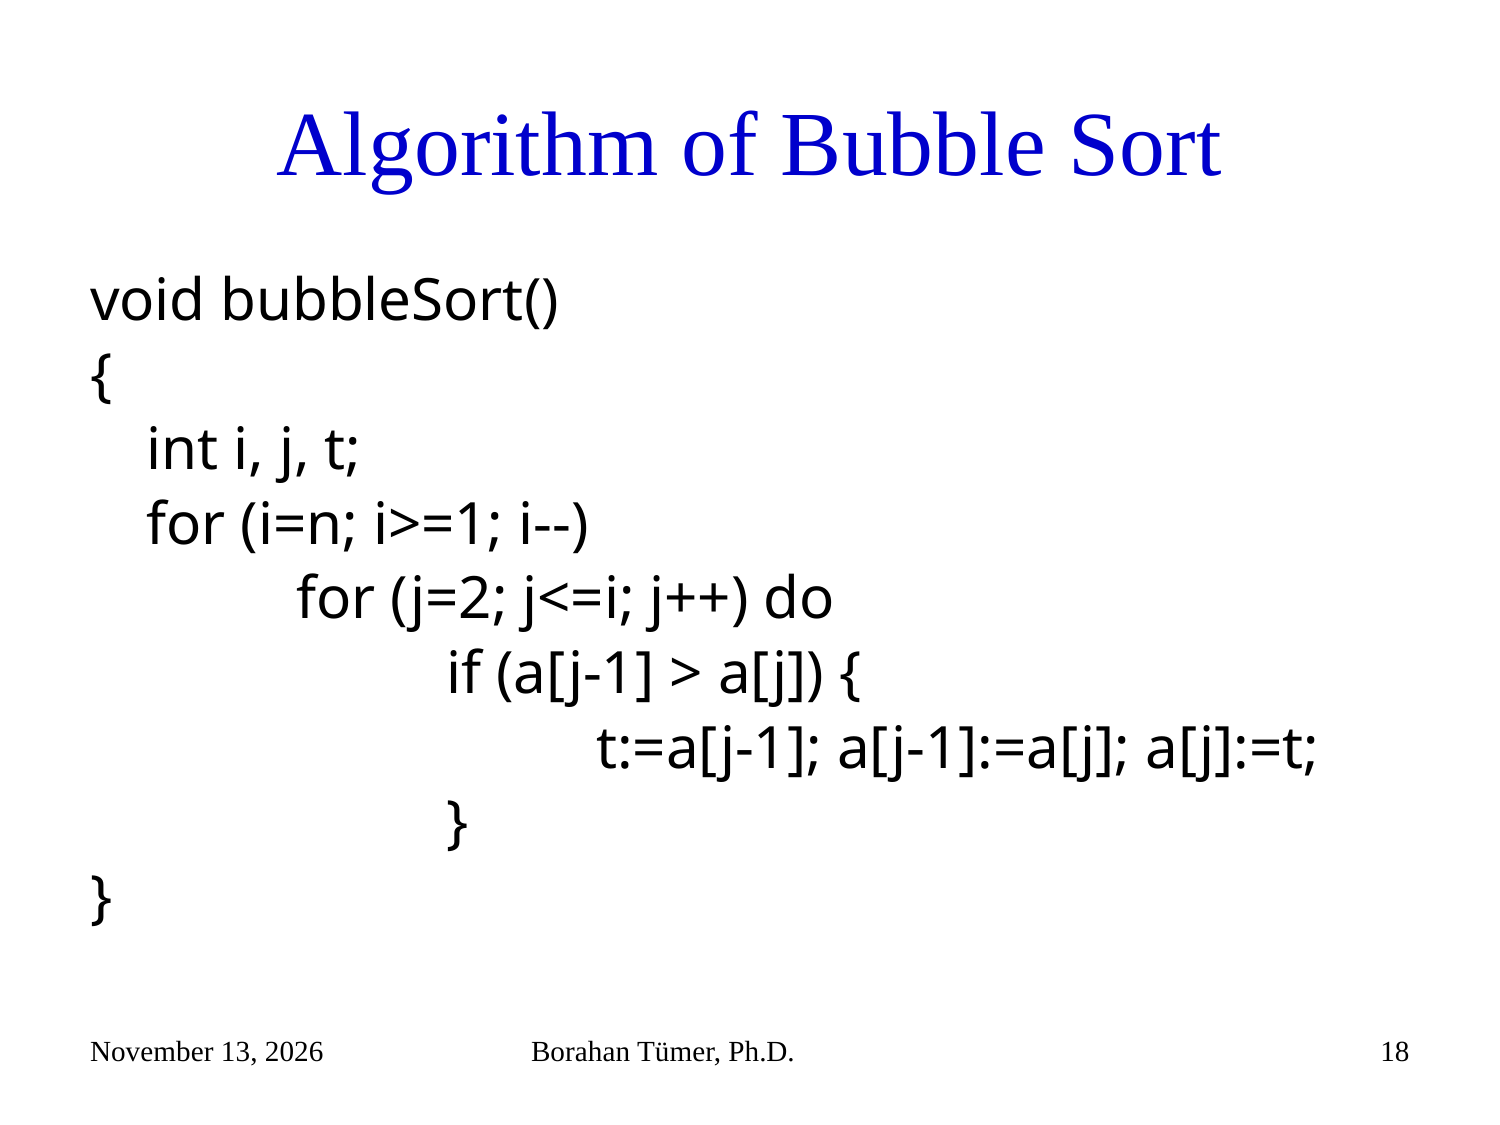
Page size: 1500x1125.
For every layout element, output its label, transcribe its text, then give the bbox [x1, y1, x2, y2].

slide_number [75, 1024, 425, 1103]
slide_number 18 [1074, 1024, 1425, 1103]
list void bubbleSort() { int i, j, t; for (i=n; i>=1; i--) for (j=2; j<=i; j++) do if (a[j-1] > a[j]) { t:=a[j-1]; a[j-1]:=a[j]; a[j]:=t; } } [75, 262, 1425, 1005]
footer Borahan Tümer, Ph.D. [512, 1024, 988, 1103]
title Algorithm of Bubble Sort [75, 45, 1425, 233]
